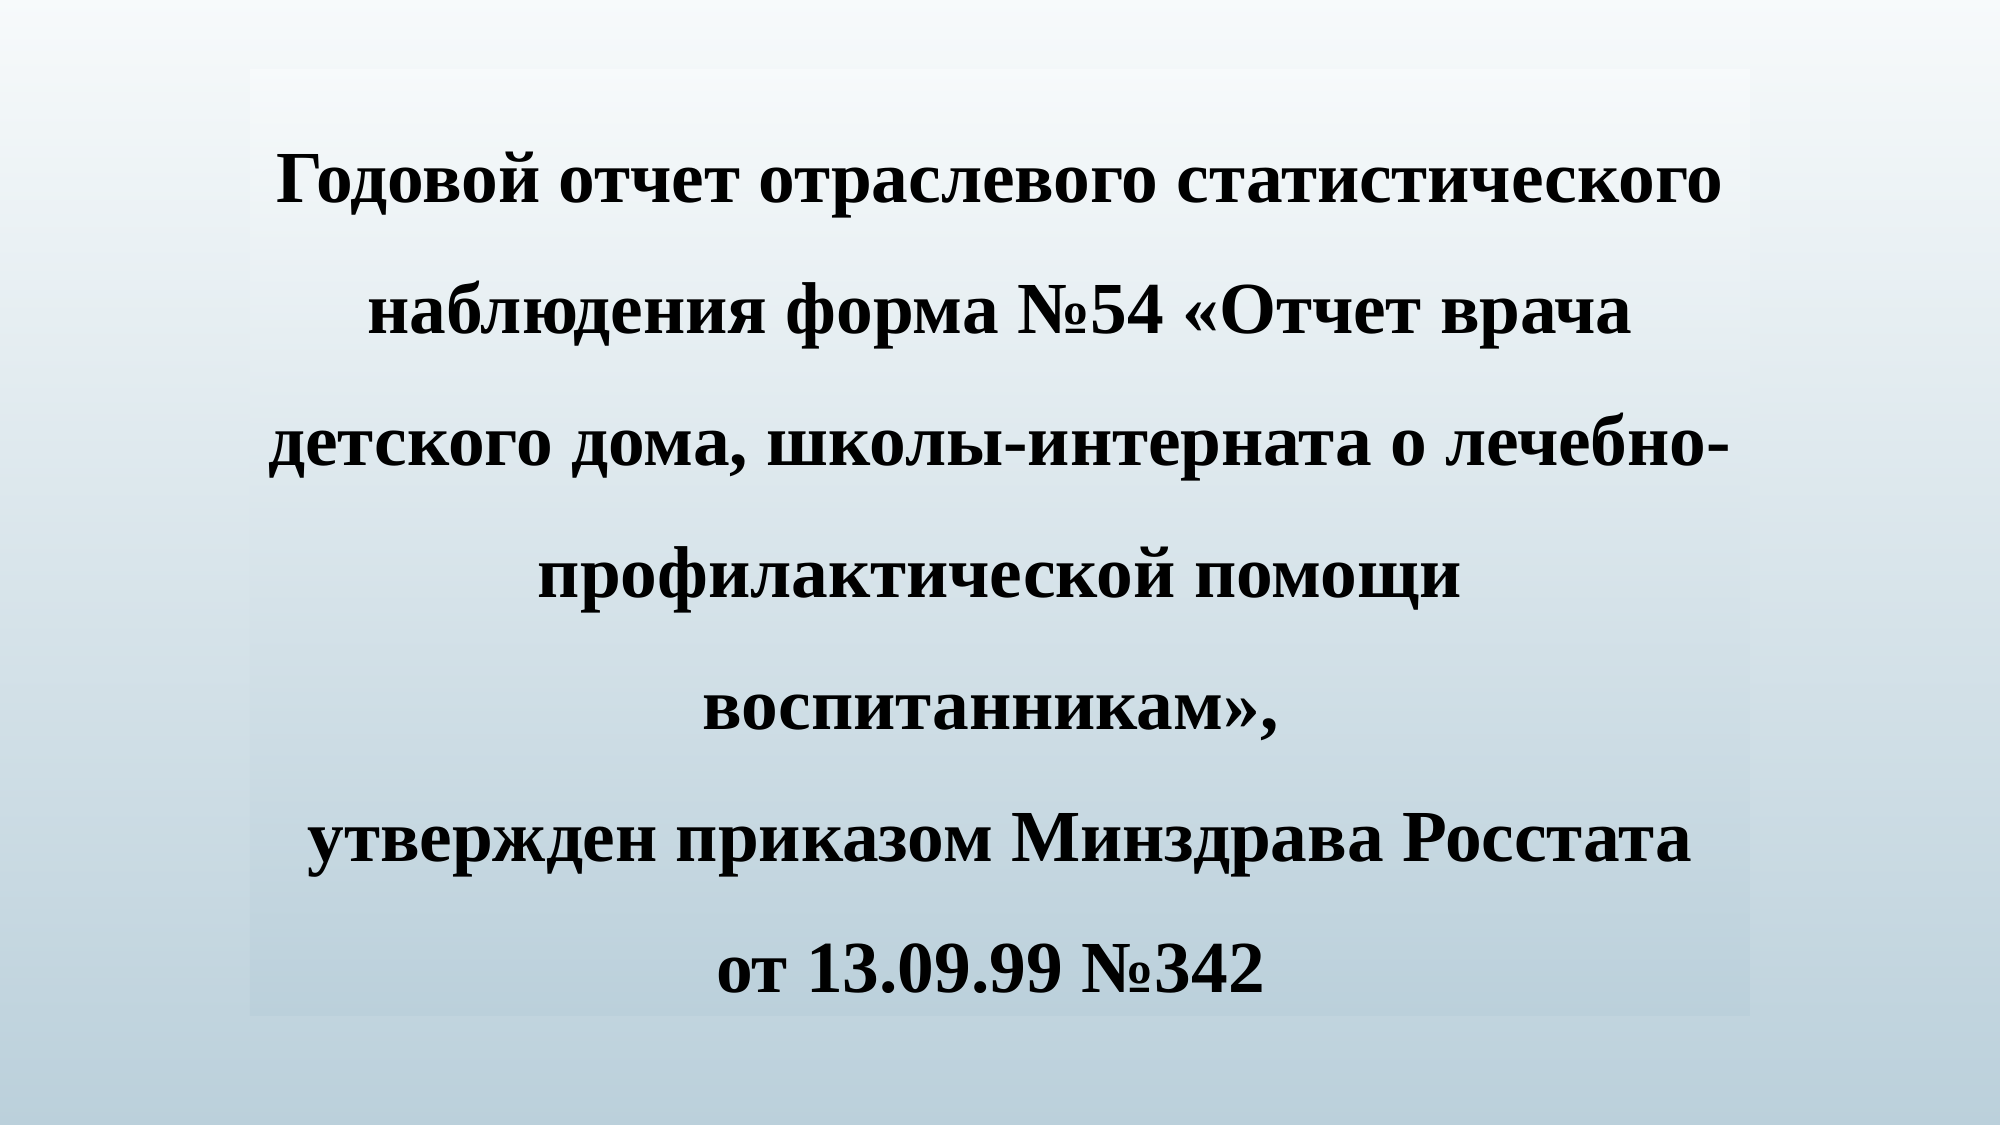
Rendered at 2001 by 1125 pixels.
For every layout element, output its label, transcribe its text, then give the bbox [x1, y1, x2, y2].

title Годовой отчет отраслевого статистического наблюдения форма №54 «Отчет врача детского дома, школы-интерната о лечебно-профилактической помощи воспитанникам», утвержден приказом Минздрава Росстата от 13.09.99 №342 [249, 69, 1750, 1016]
